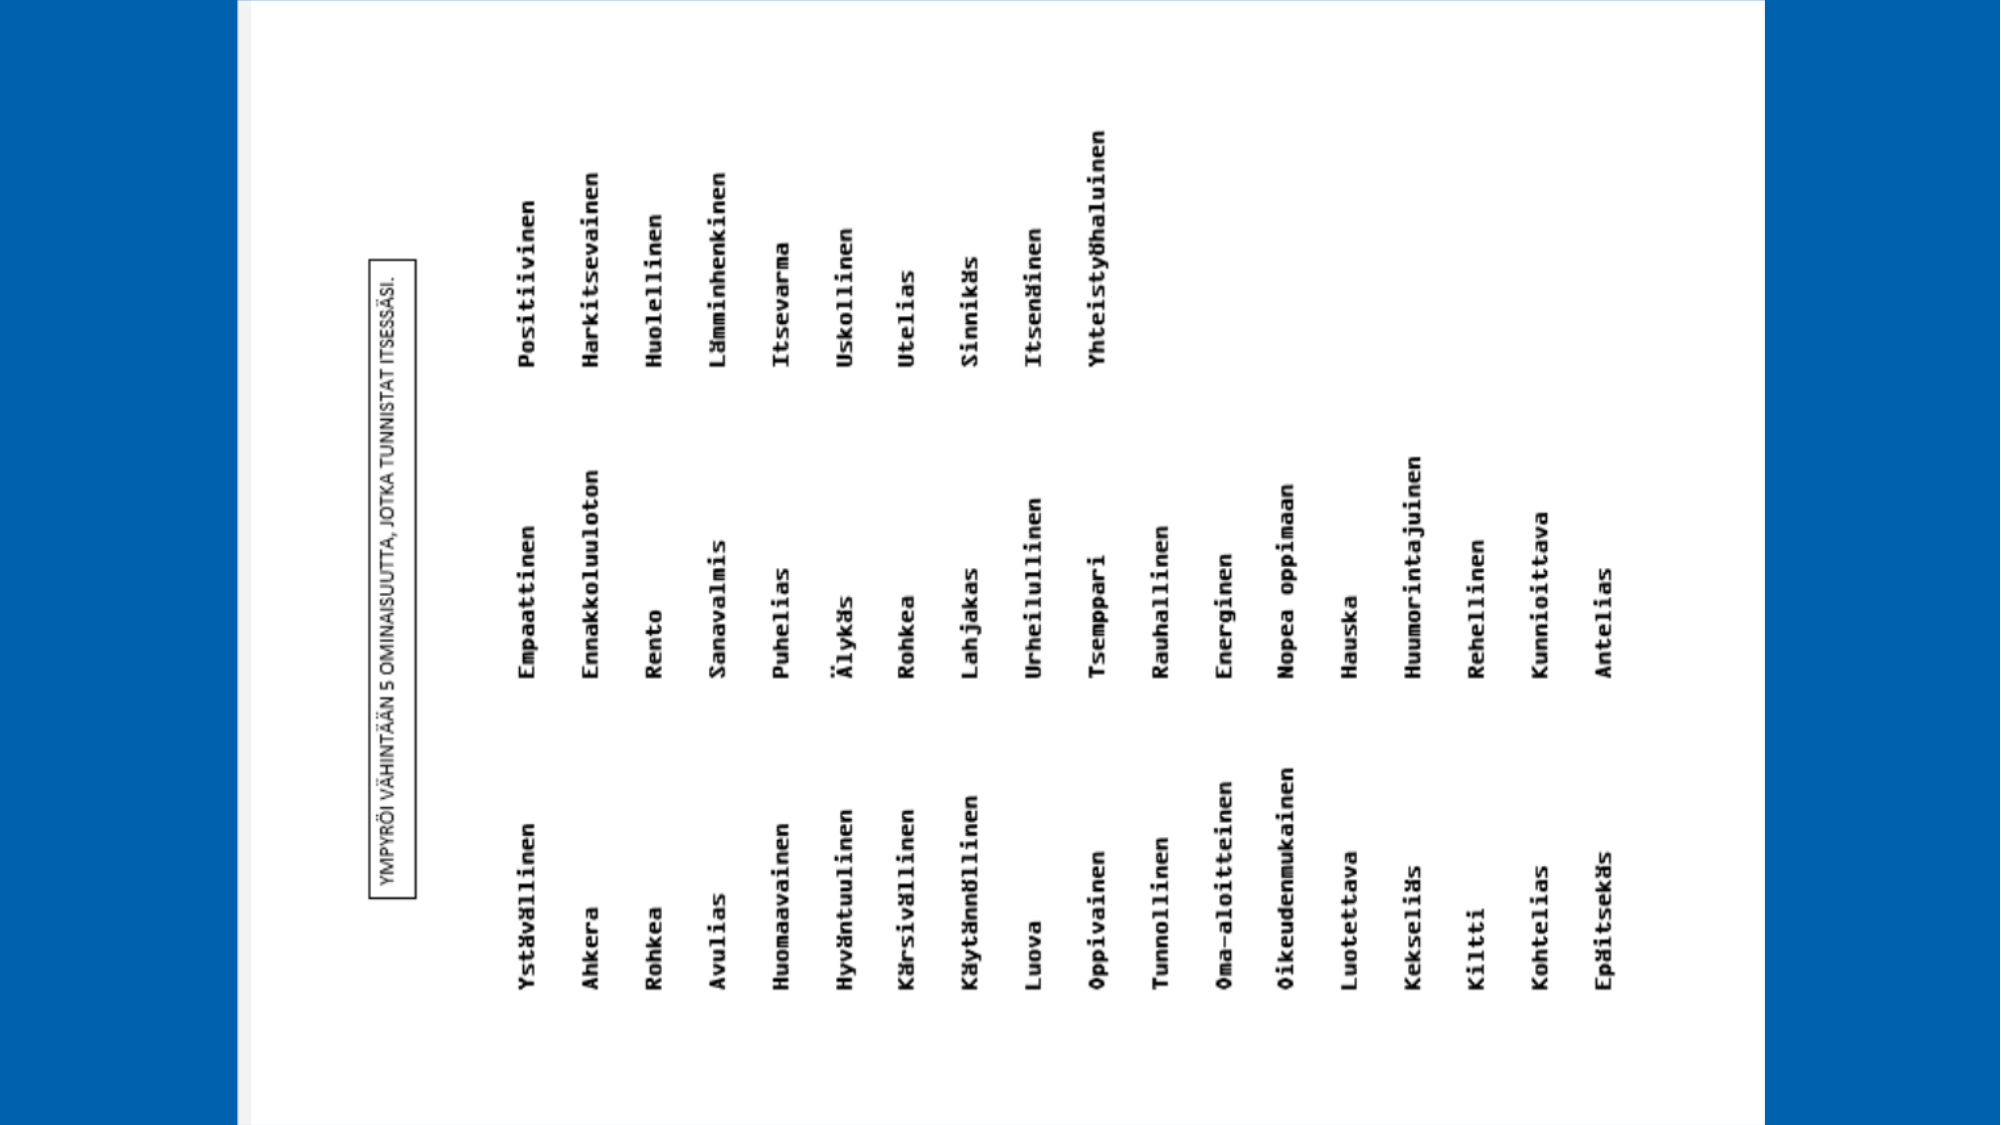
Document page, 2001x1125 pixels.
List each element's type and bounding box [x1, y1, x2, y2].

picture [239, 0, 1763, 1125]
